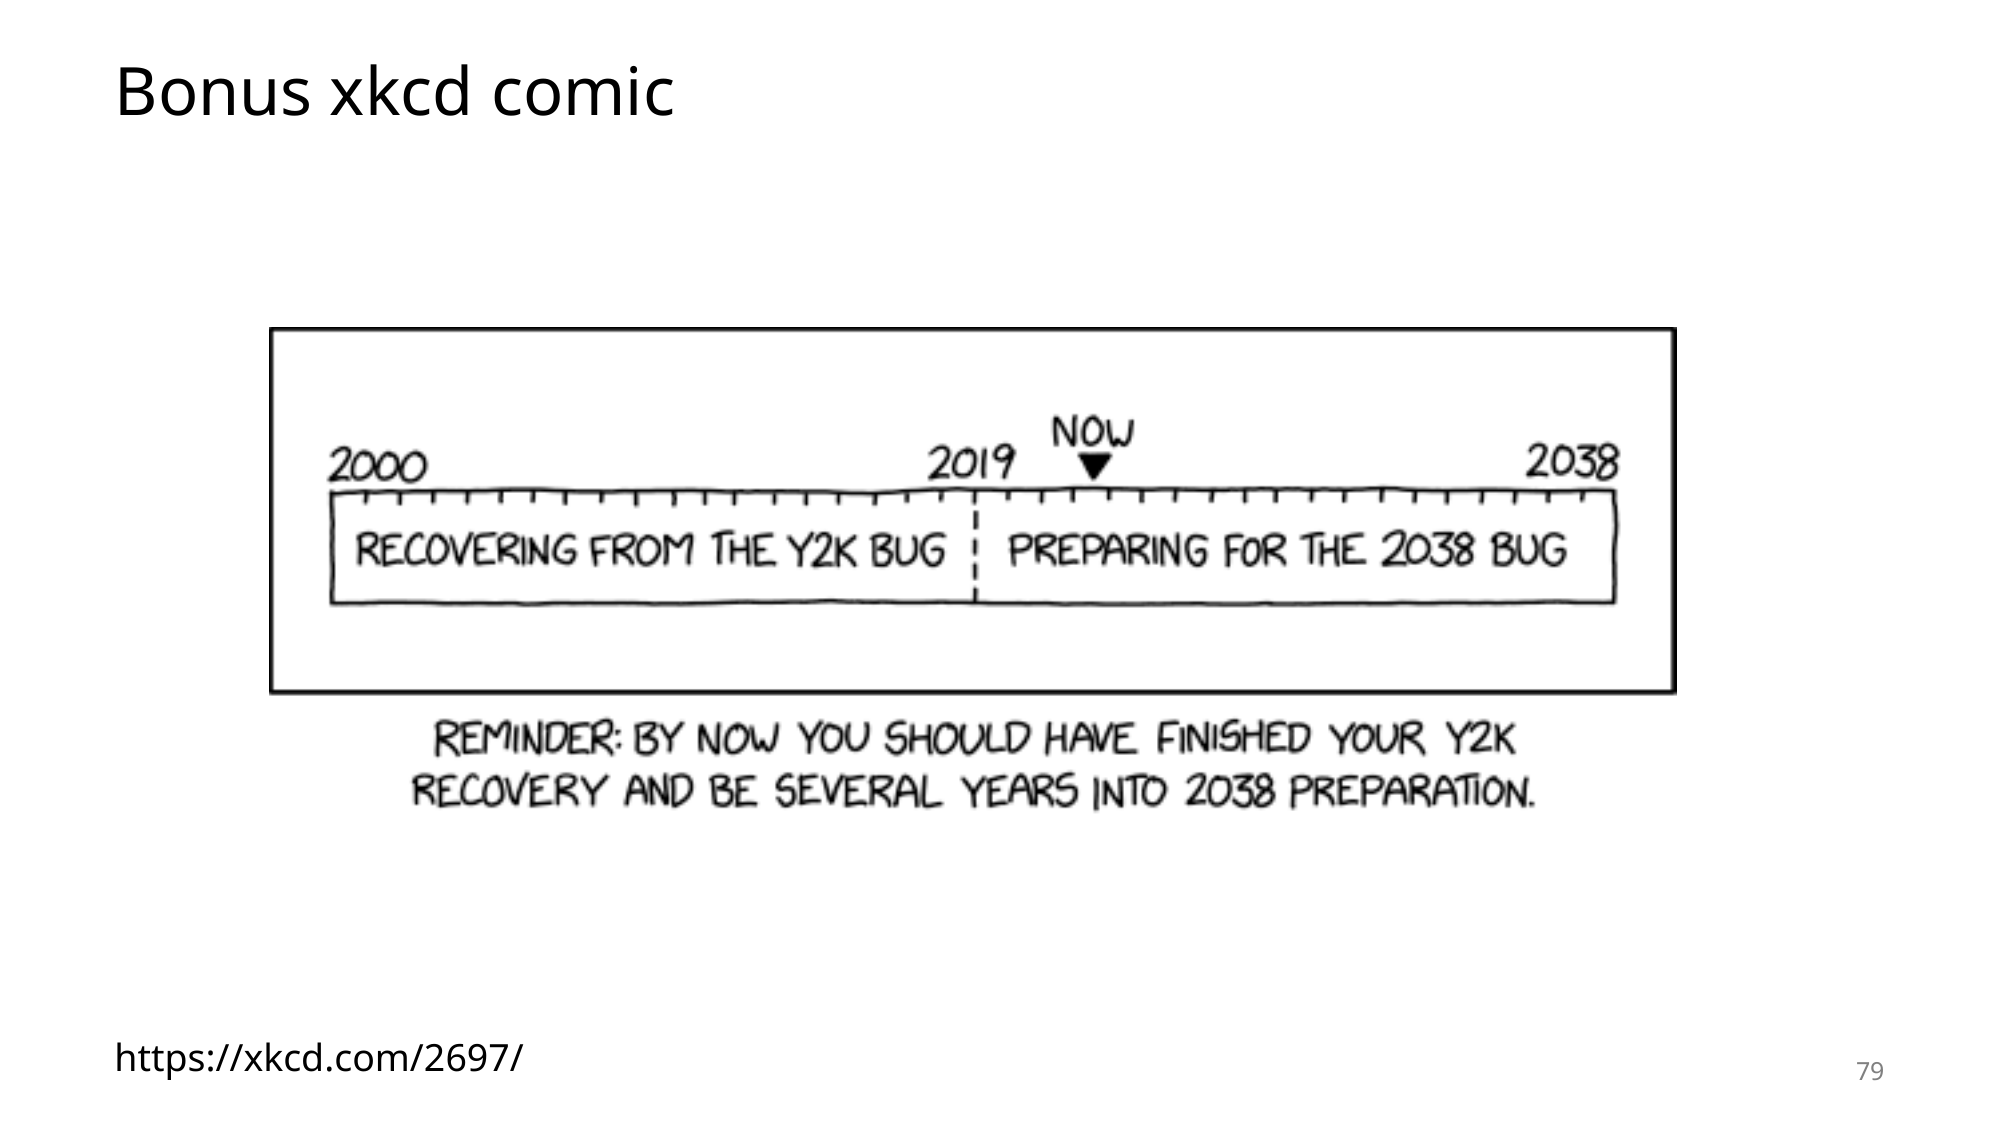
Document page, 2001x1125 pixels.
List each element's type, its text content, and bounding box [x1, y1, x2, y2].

text_box https://xkcd.com/2697/ [99, 1026, 1100, 1087]
picture [269, 327, 1677, 835]
title Bonus xkcd comic [99, 37, 1900, 150]
slide_number 79 [1749, 1042, 1900, 1103]
